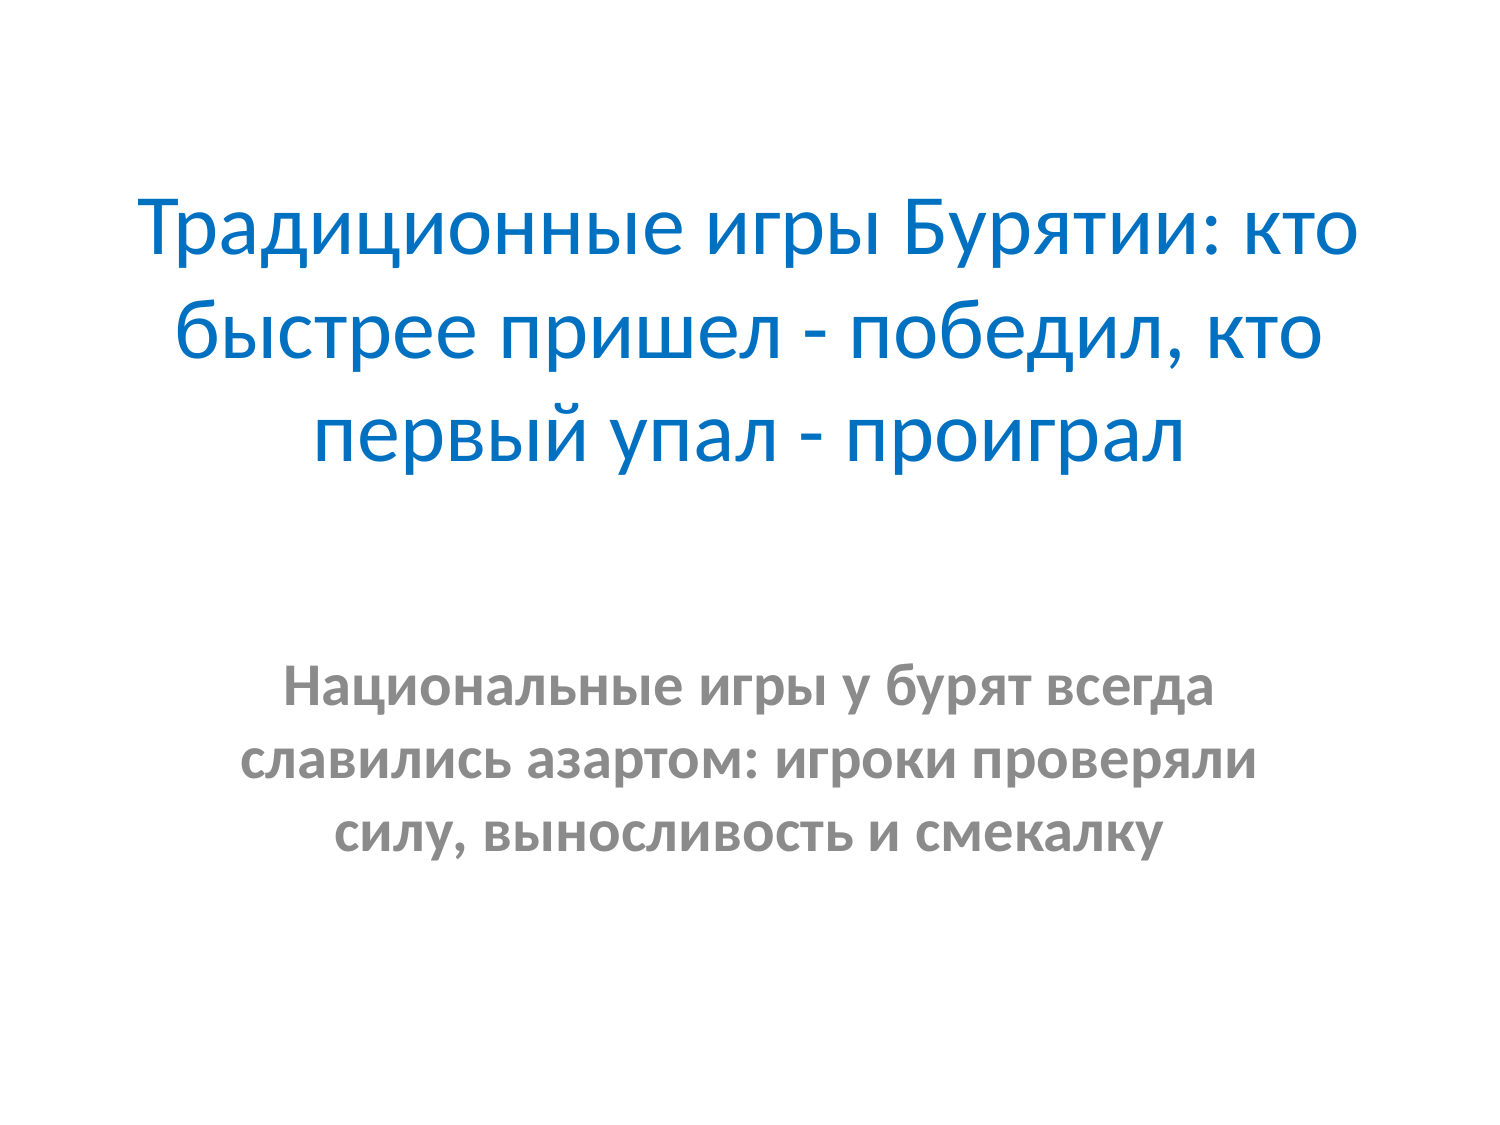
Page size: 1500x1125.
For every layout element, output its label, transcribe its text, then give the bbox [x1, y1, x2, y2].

subtitle Национальные игры у бурят всегда славились азартом: игроки проверяли силу, выносливость и смекалку [225, 637, 1275, 925]
title Традиционные игры Бурятии: кто быстрее пришел - победил, кто первый упал - проиграл [112, 160, 1388, 591]
